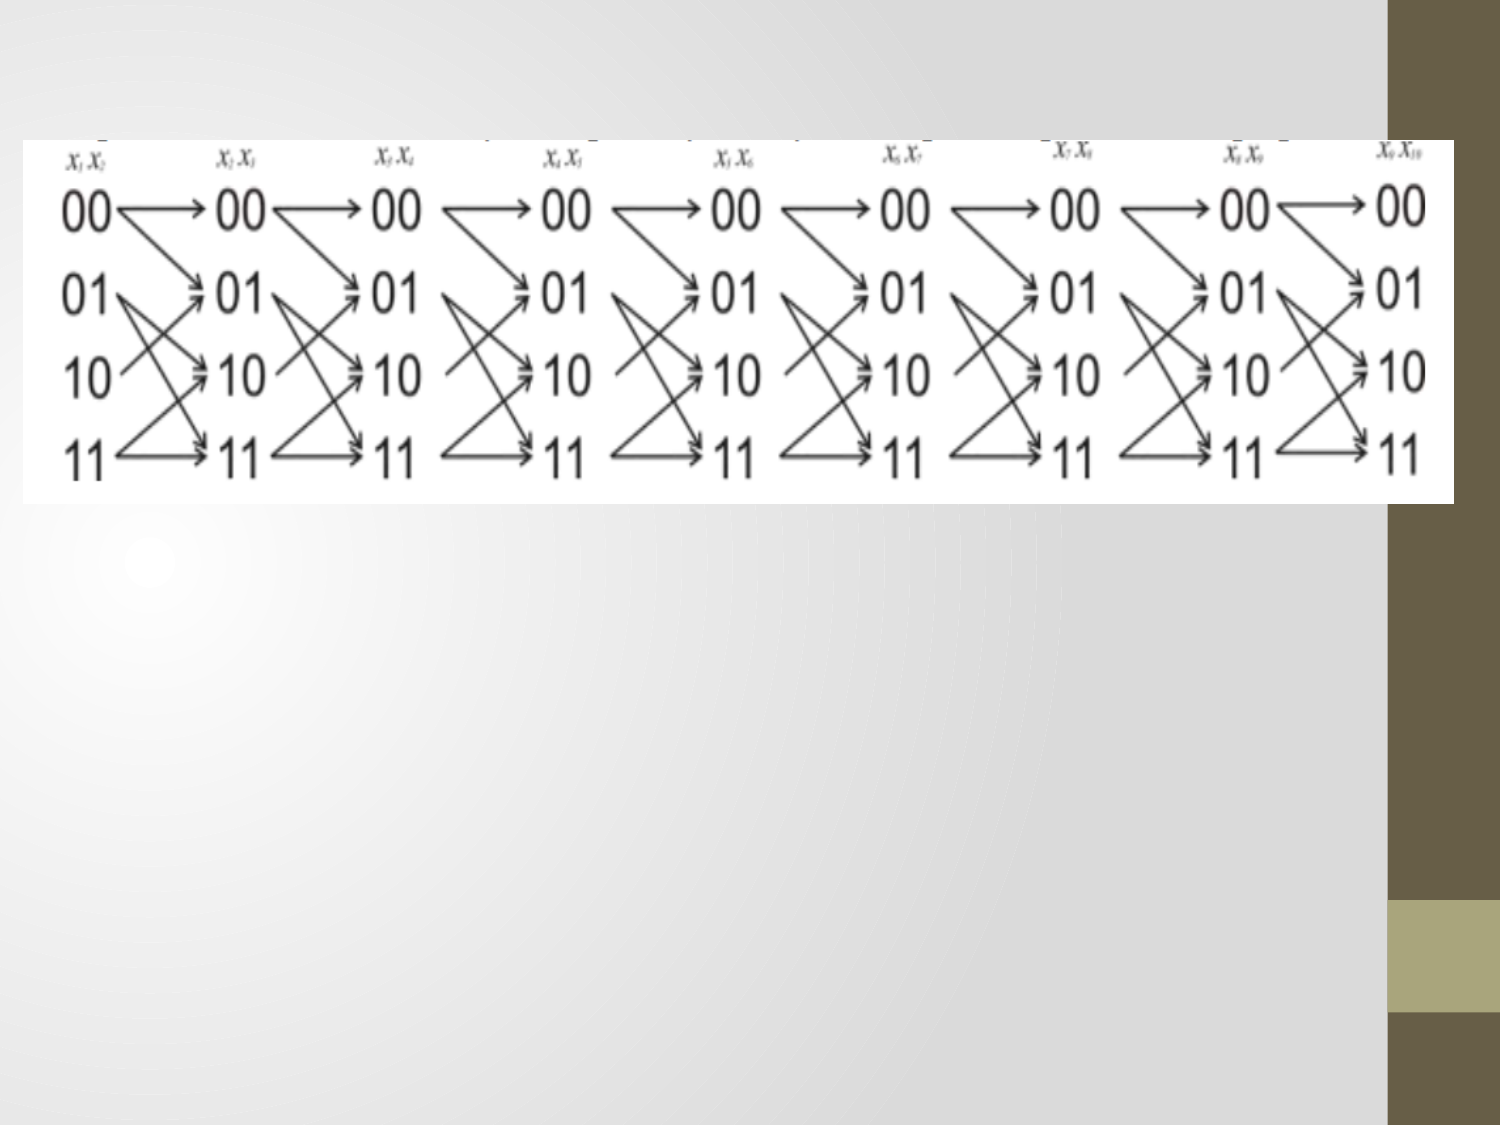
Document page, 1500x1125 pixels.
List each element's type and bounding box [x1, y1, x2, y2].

picture [22, 140, 1454, 505]
